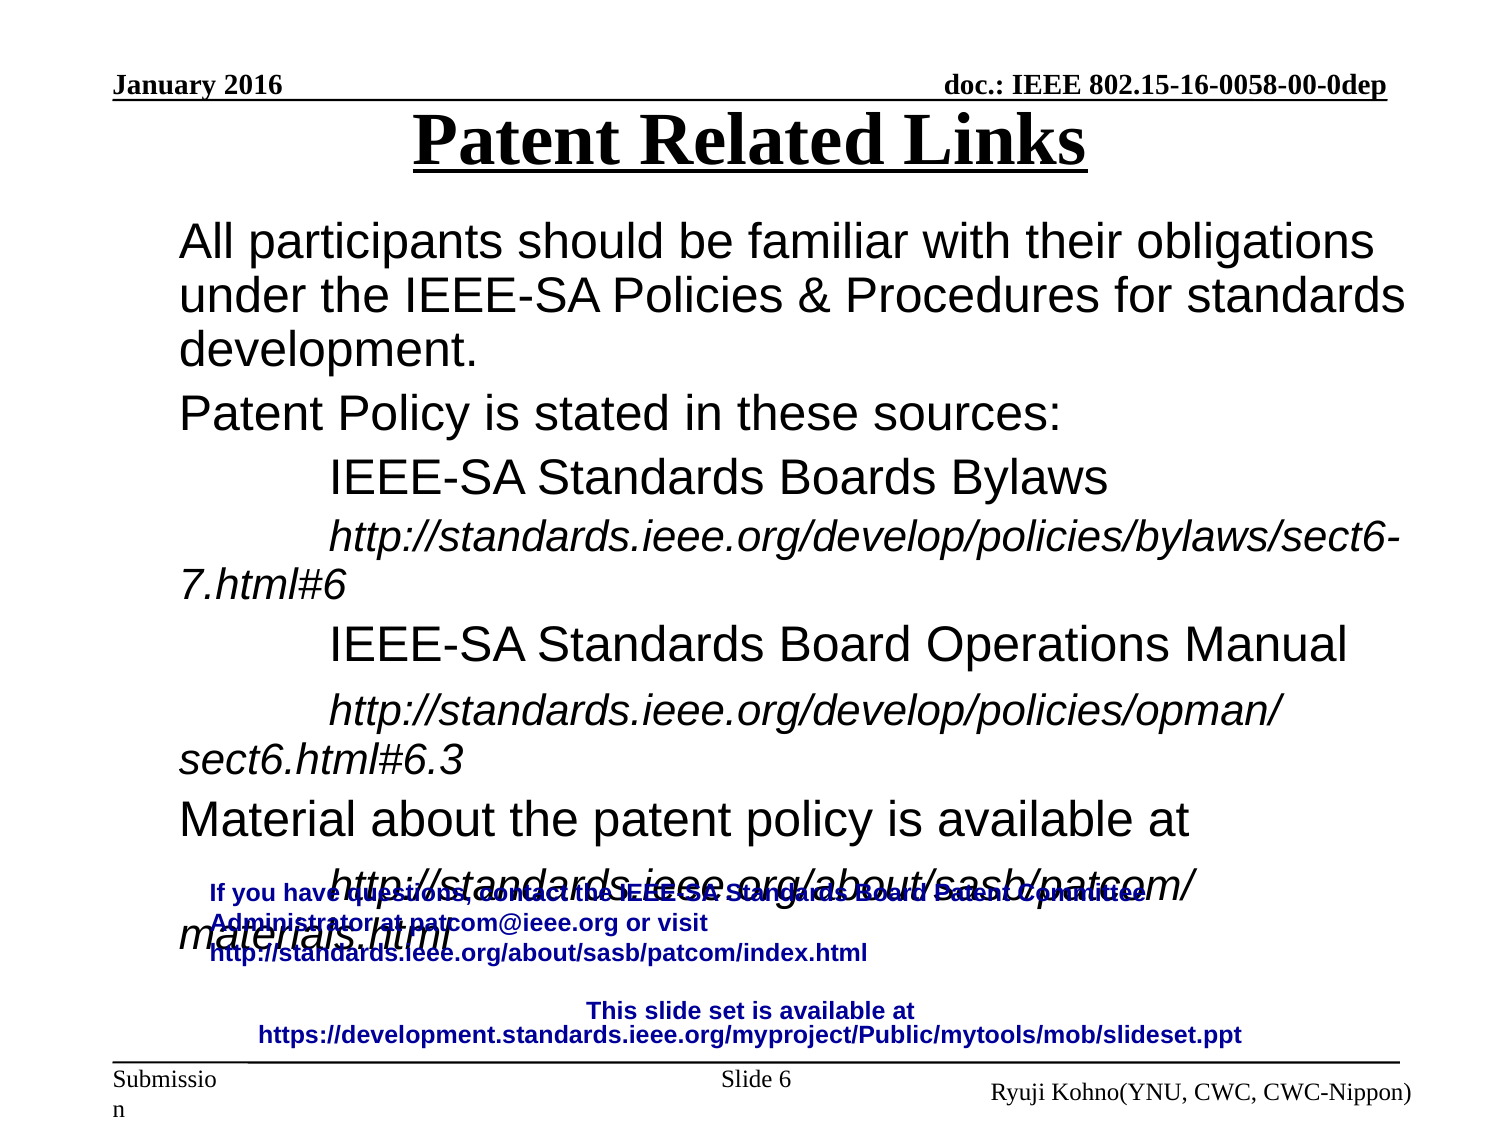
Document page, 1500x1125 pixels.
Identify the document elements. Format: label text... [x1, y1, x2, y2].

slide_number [112, 0, 375, 100]
text_box Patent Related Links [41, 82, 1459, 220]
slide_number Slide 6 [712, 1062, 800, 1093]
footer Ryuji Kohno(YNU, CWC, CWC-Nippon) [900, 1075, 1413, 1106]
text_box All participants should be familiar with their obligations under the IEEE-SA Policies & Procedures for standards development. Patent Policy is stated in these sources: IEEE-SA Standards Boards Bylaws http://standards.ieee.org/develop/policies/bylaws/sect6-7.html#6 IEEE-SA Standards Board Operations Manual http://standards.ieee.org/develop/policies/opman/sect6.html#6.3 Material about the patent policy is available at http://standards.ieee.org/about/sasb/patcom/materials.html [42, 208, 1460, 846]
text_box If you have questions, contact the IEEE-SA Standards Board Patent Committee Administrator at patcom@ieee.org or visit http://standards.ieee.org/about/sasb/patcom/index.html This slide set is available at https://development.standards.ieee.org/myproject/Public/mytools/mob/slideset.ppt [194, 869, 1308, 1056]
